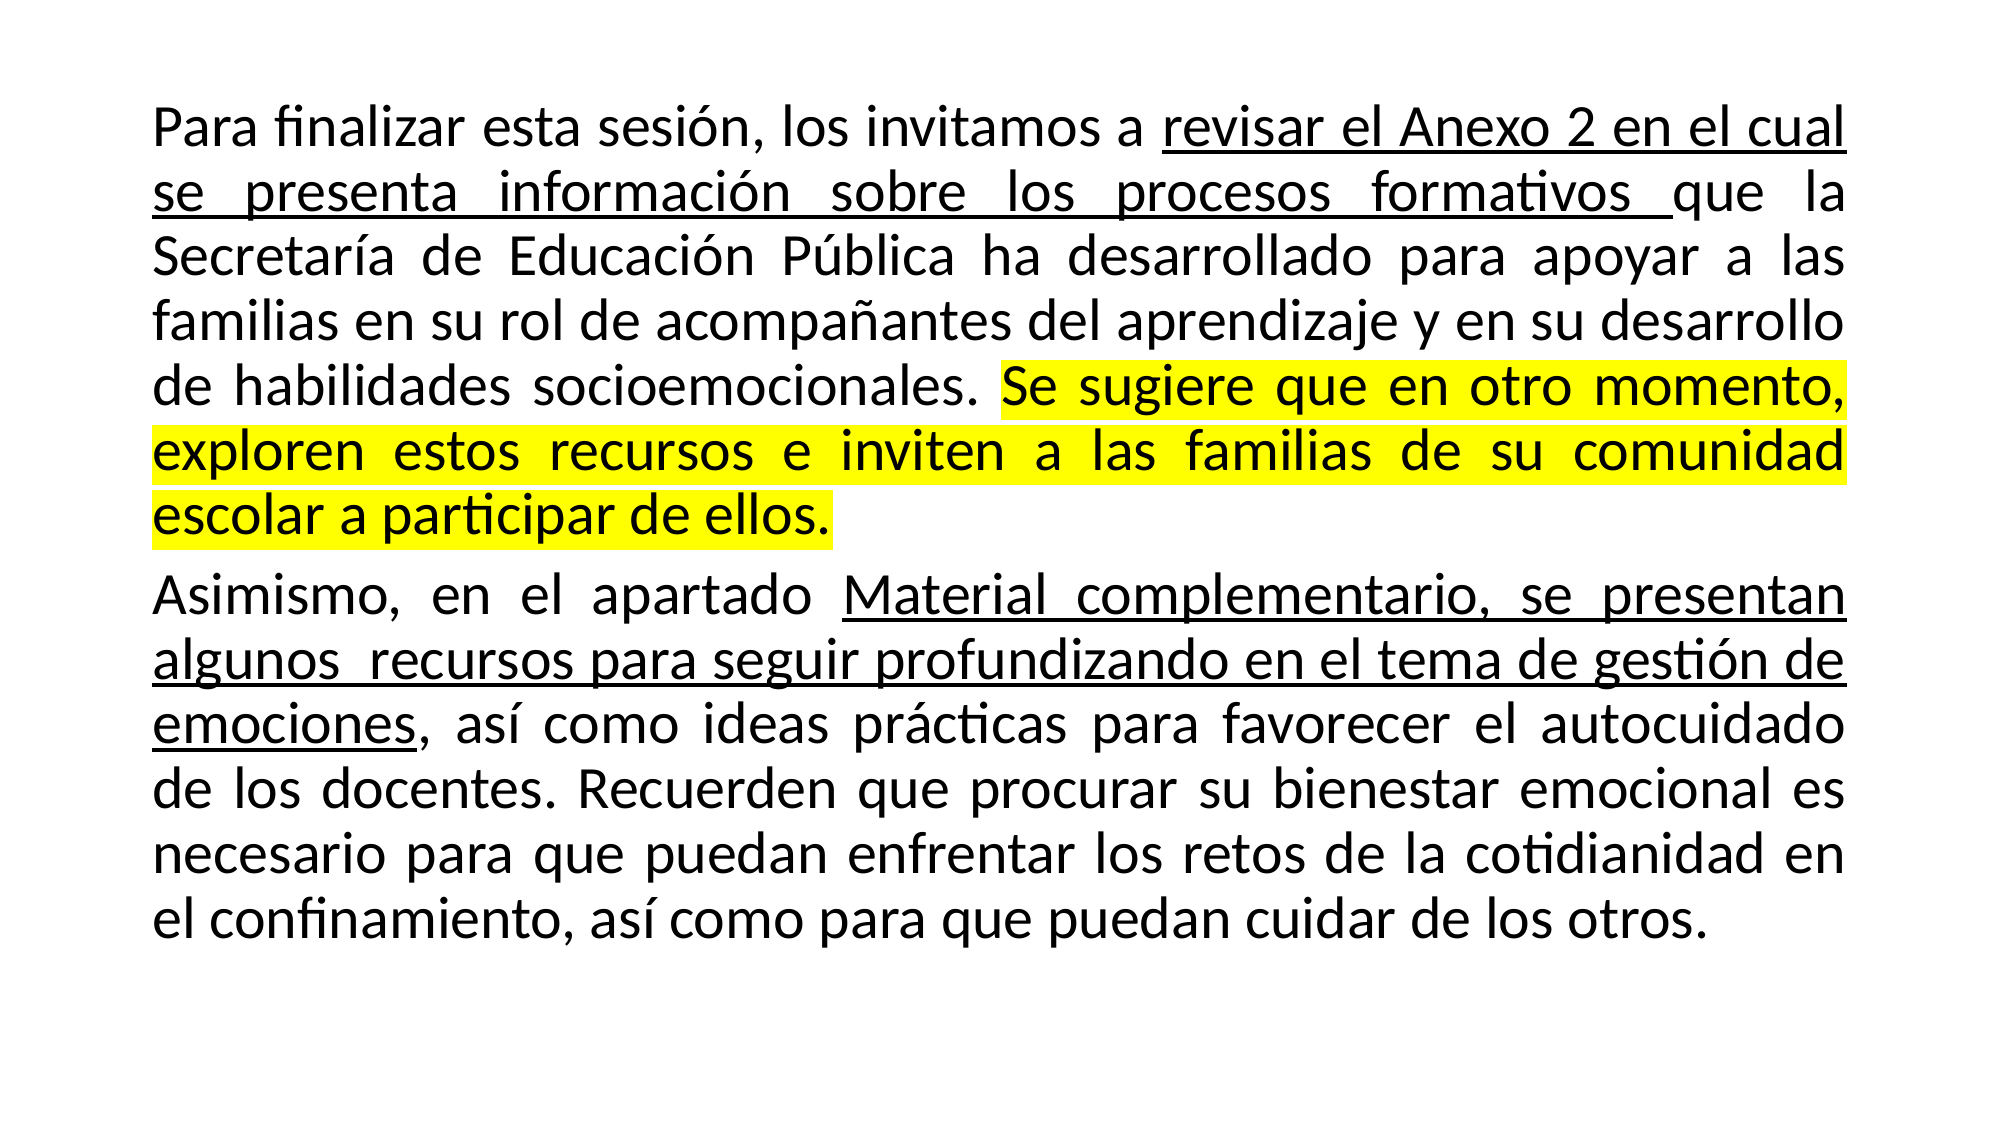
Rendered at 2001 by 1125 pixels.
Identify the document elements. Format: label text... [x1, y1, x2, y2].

list Para finalizar esta sesión, los invitamos a revisar el Anexo 2 en el cual se presenta información sobre los procesos formativos que la Secretaría de Educación Pública ha desarrollado para apoyar a las familias en su rol de acompañantes del aprendizaje y en su desarrollo de habilidades socioemocionales. Se sugiere que en otro momento, exploren estos recursos e inviten a las familias de su comunidad escolar a participar de ellos. Asimismo, en el apartado Material complementario, se presentan algunos recursos para seguir profundizando en el tema de gestión de emociones, así como ideas prácticas para favorecer el autocuidado de los docentes. Recuerden que procurar su bienestar emocional es necesario para que puedan enfrentar los retos de la cotidianidad en el confinamiento, así como para que puedan cuidar de los otros. [137, 87, 1863, 1014]
